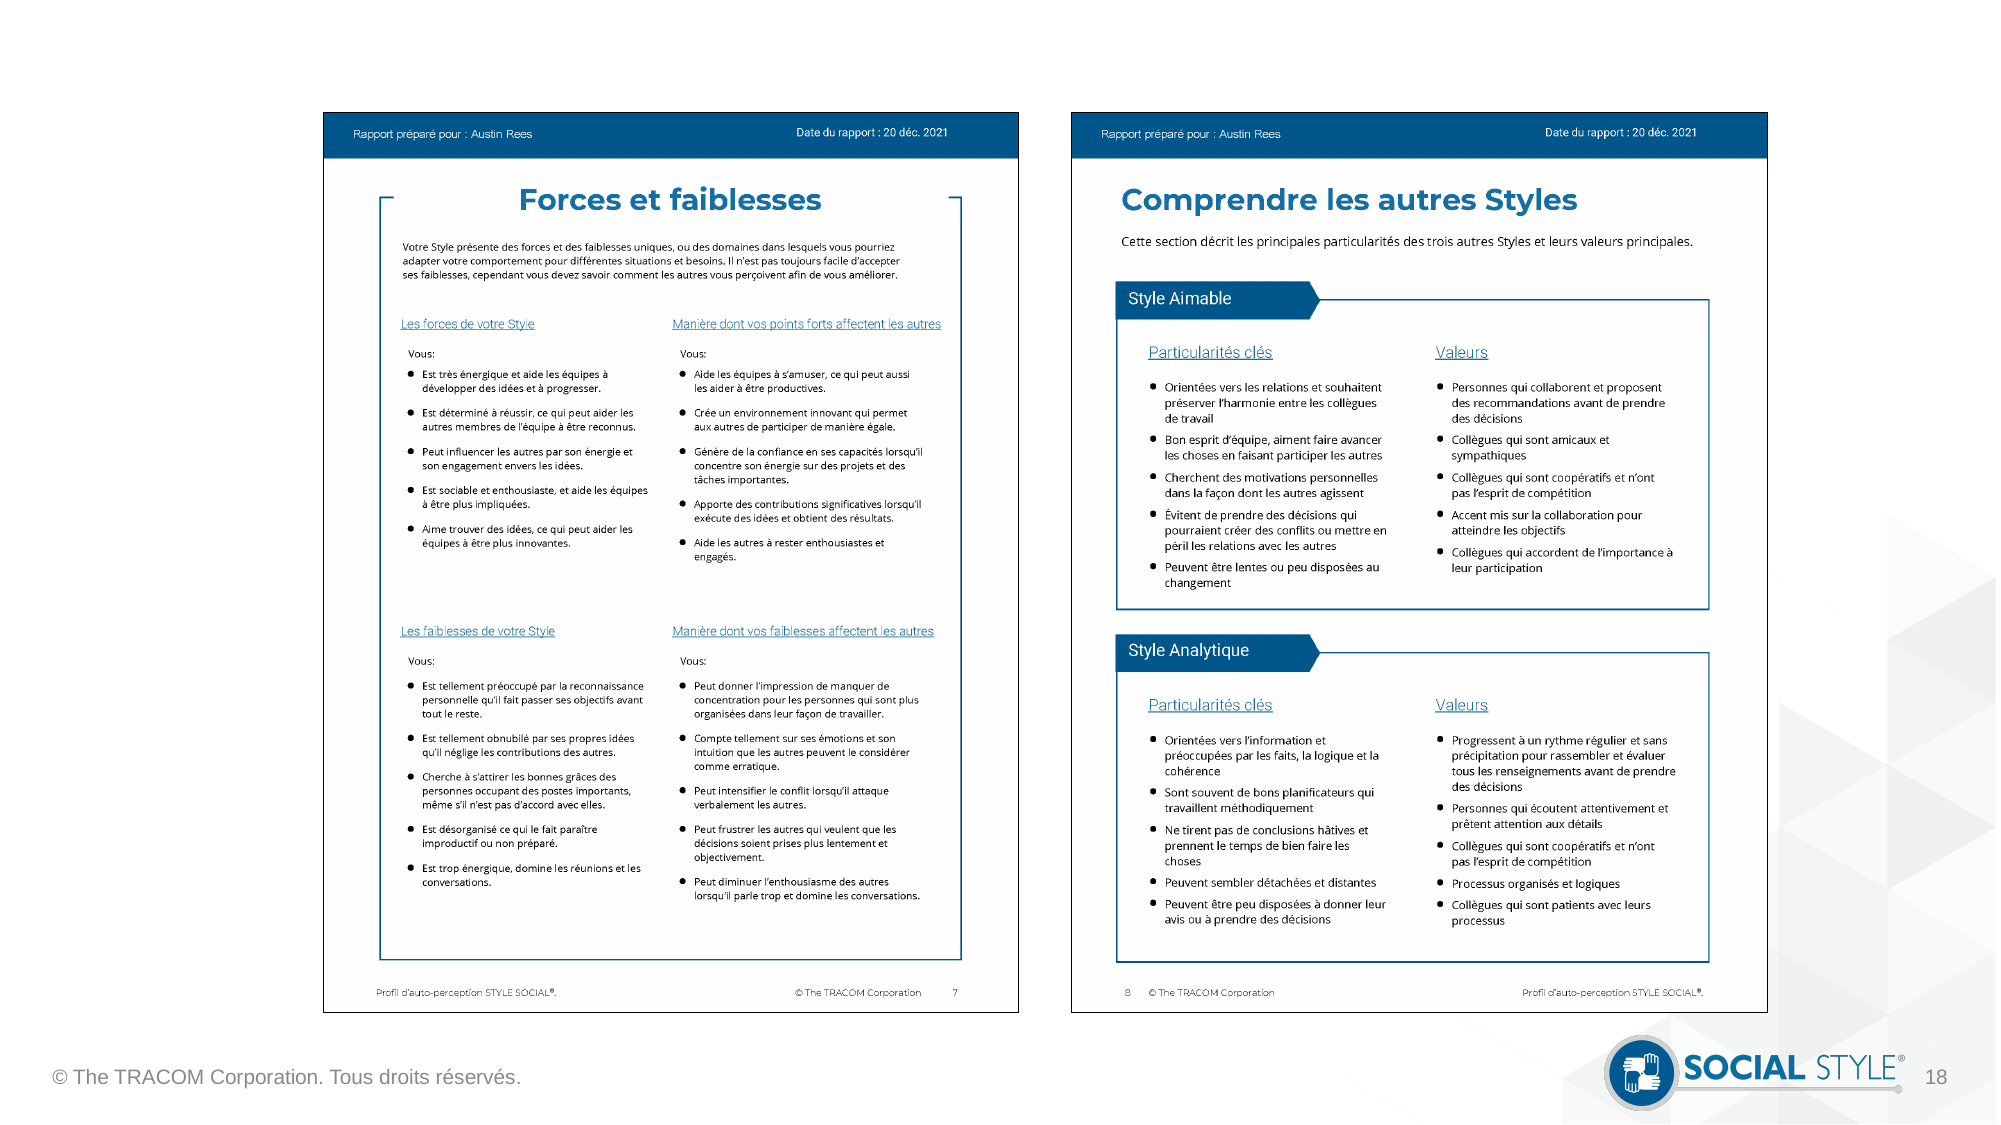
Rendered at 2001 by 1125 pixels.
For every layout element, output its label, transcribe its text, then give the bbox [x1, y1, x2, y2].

picture [1604, 1035, 1905, 1056]
text_box © The TRACOM Corporation. Tous droits réservés. [37, 1056, 1338, 1103]
picture [1071, 112, 1768, 1013]
picture [1604, 1103, 1905, 1111]
text_box 18 [1512, 1056, 1963, 1103]
picture [323, 112, 1019, 1013]
